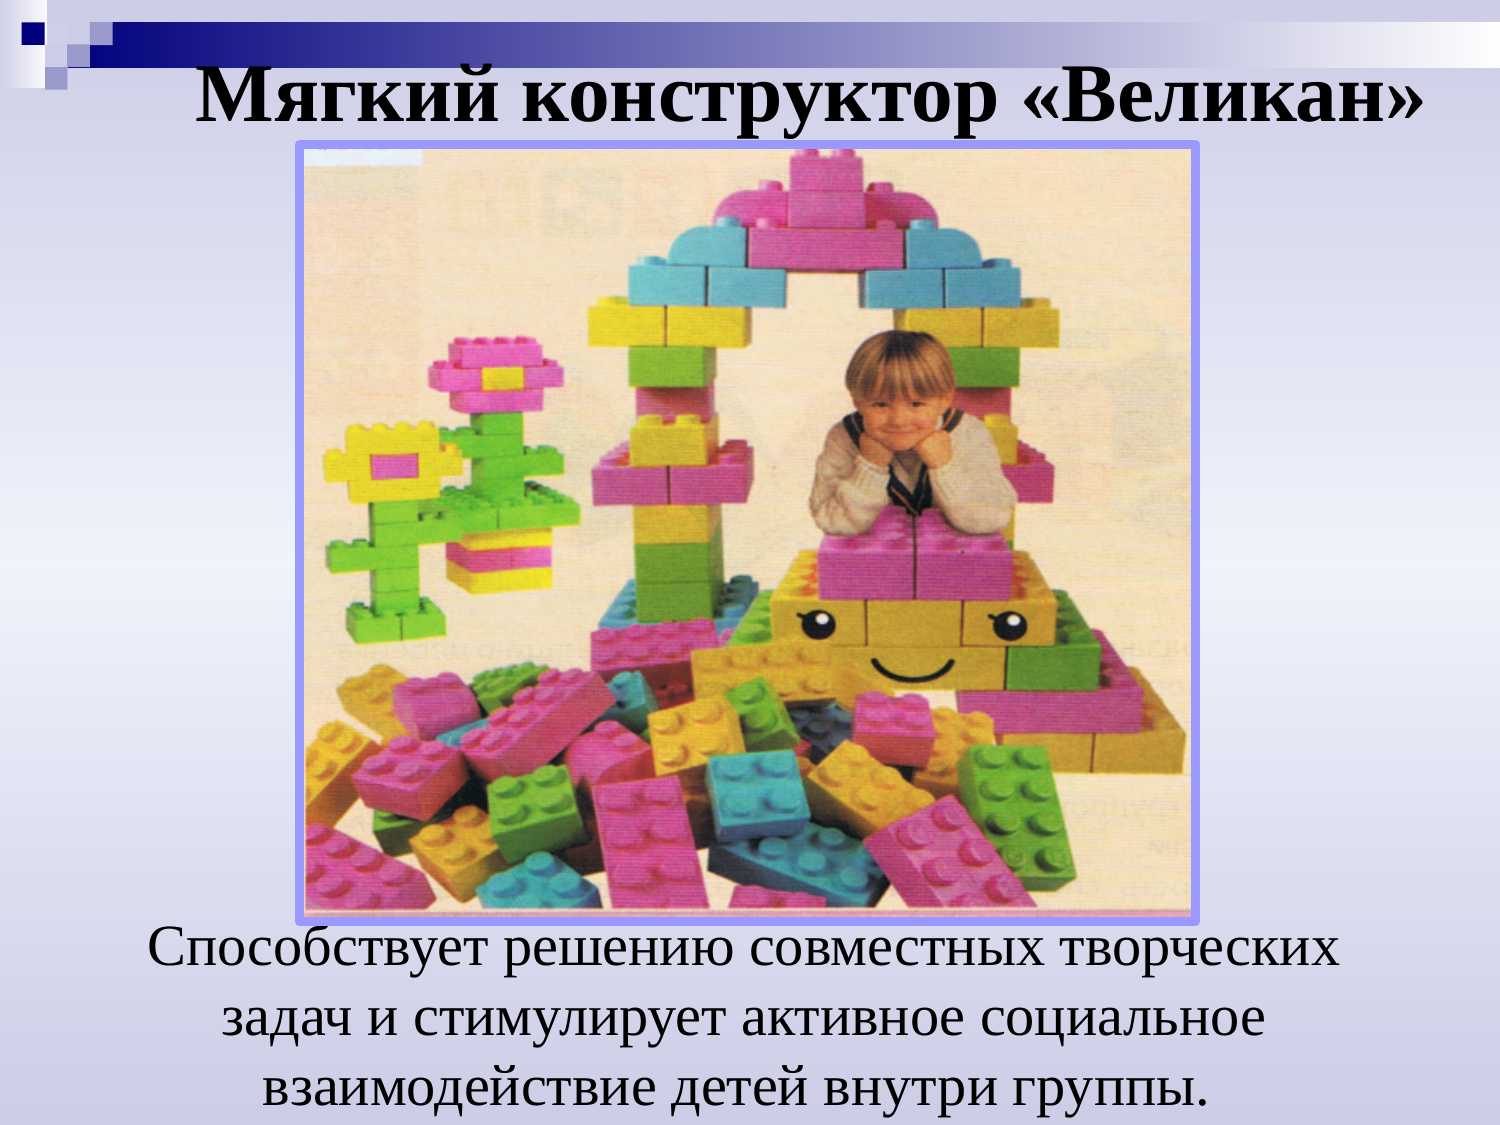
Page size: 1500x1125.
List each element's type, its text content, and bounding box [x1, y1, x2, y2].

picture [304, 148, 1192, 918]
text_box Способствует решению совместных творческих задач и стимулирует активное социальное взаимодействие детей внутри группы. [76, 900, 1412, 1125]
text_box Мягкий конструктор «Великан» [123, 30, 1500, 150]
